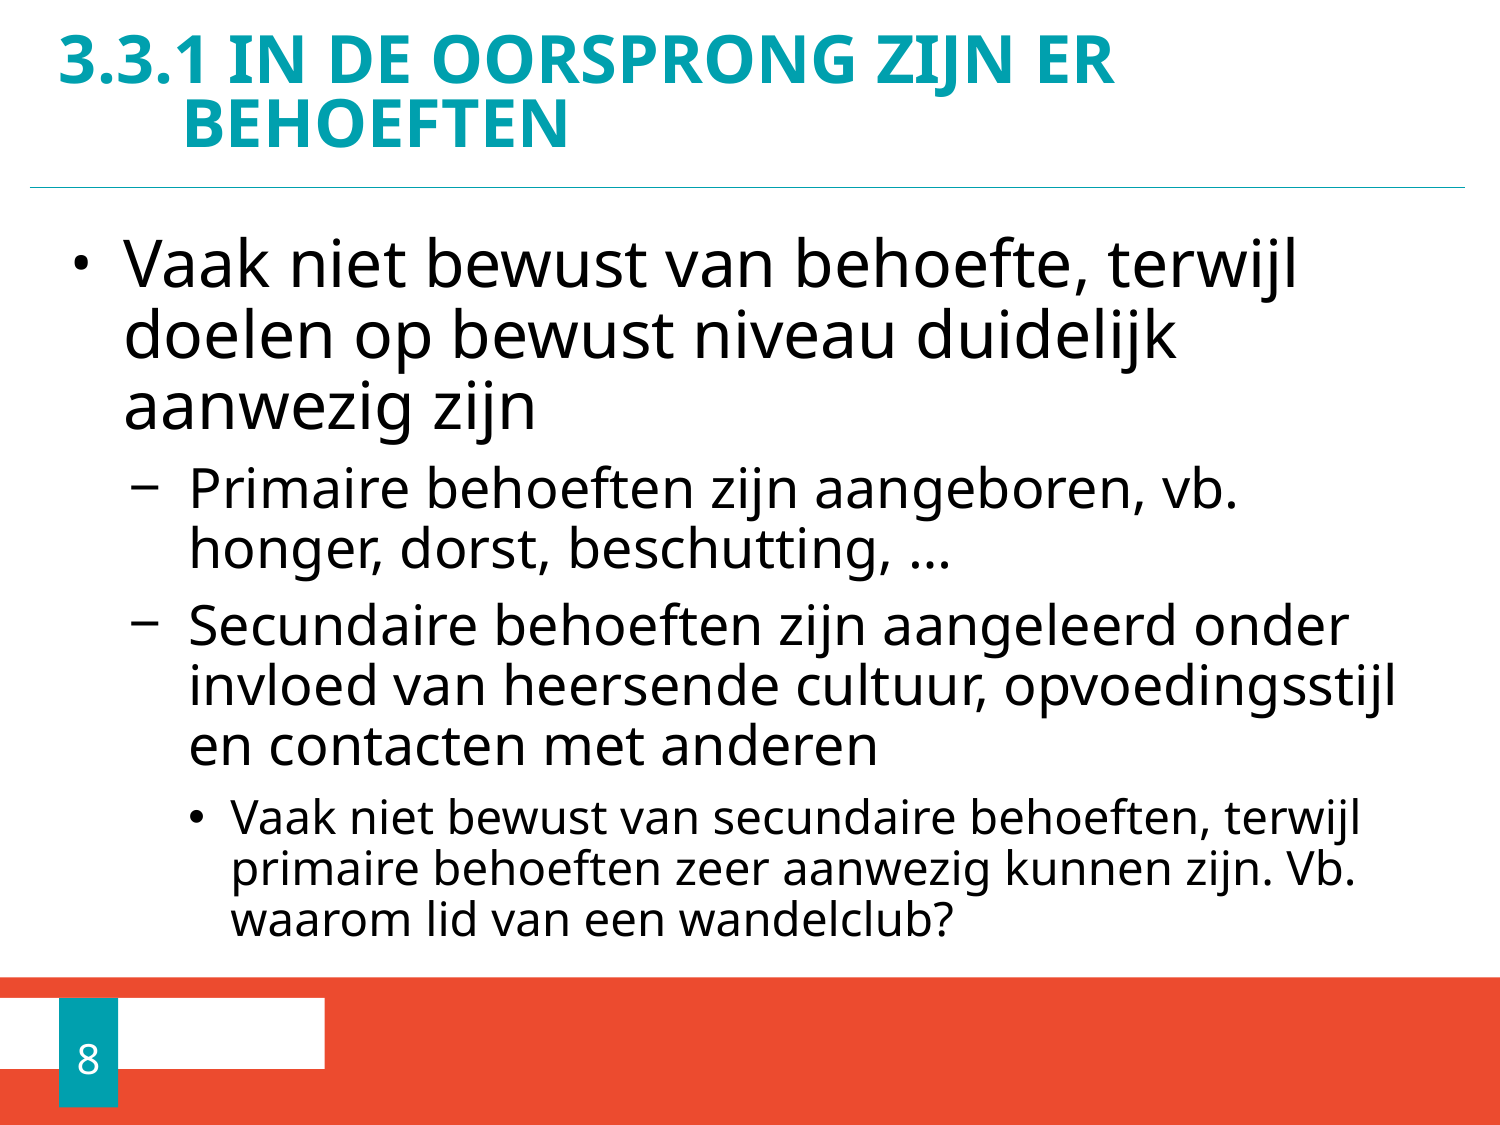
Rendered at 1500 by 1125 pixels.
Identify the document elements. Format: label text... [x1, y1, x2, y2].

title 3.3.1 In de oorsprong zijn er behoeften [0, 0, 1500, 188]
list Vaak niet bewust van behoefte, terwijl doelen op bewust niveau duidelijk aanwezig zijn Primaire behoeften zijn aangeboren, vb. honger, dorst, beschutting, … Secundaire behoeften zijn aangeleerd onder invloed van heersende cultuur, opvoedingsstijl en contacten met anderen Vaak niet bewust van secundaire behoeften, terwijl primaire behoeften zeer aanwezig kunnen zijn. Vb. waarom lid van een wandelclub? [0, 188, 1500, 976]
slide_number 8 [59, 998, 119, 1108]
